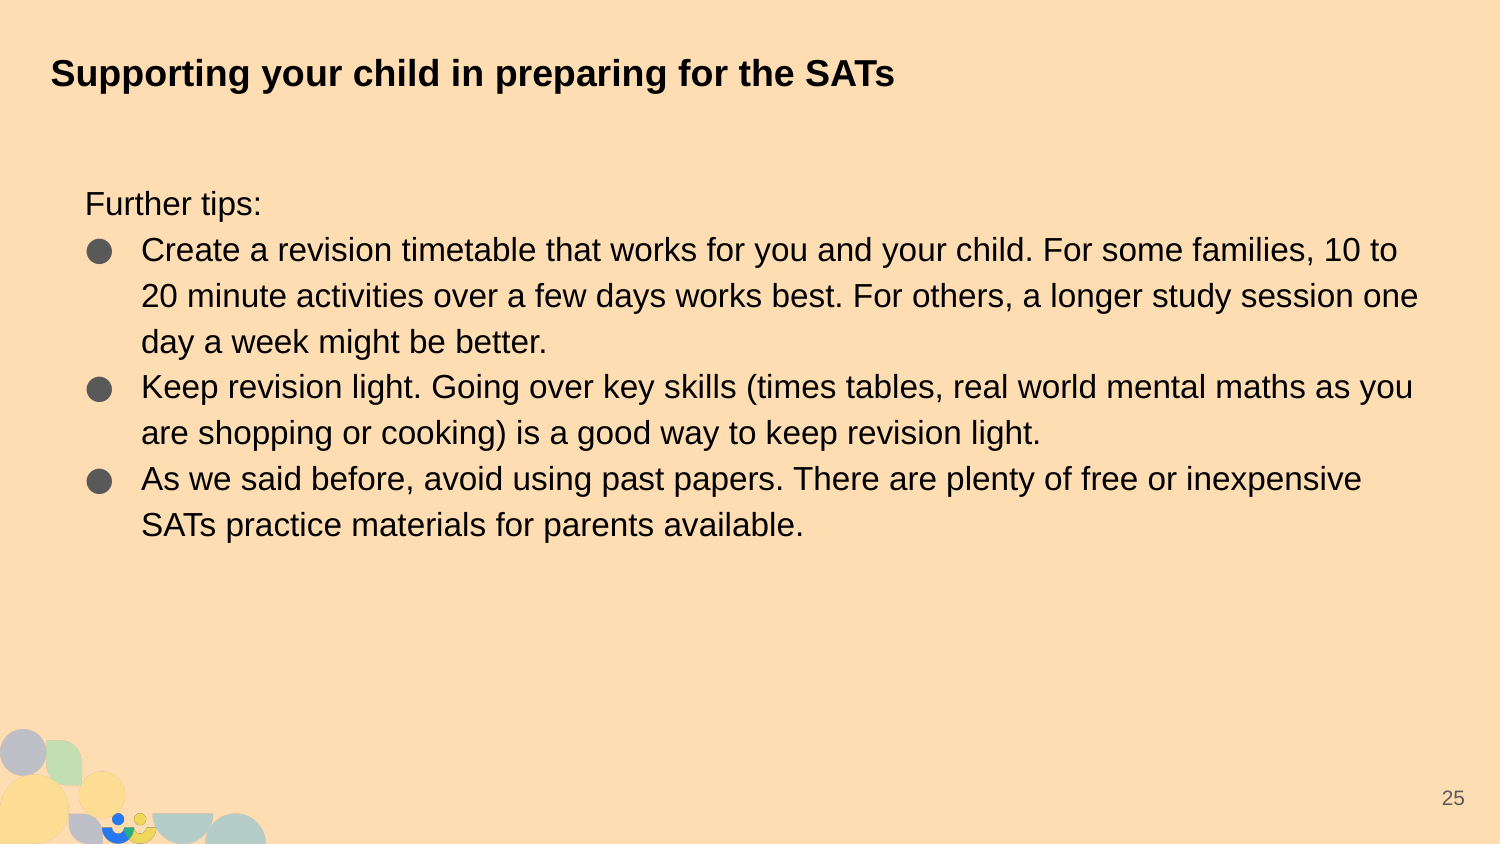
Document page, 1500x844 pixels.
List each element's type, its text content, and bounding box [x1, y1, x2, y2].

list Further tips: Create a revision timetable that works for you and your child. For some families, 10 to 20 minute activities over a few days works best. For others, a longer study session one day a week might be better. Keep revision light. Going over key skills (times tables, real world mental maths as you are shopping or cooking) is a good way to keep revision light. As we said before, avoid using past papers. There are plenty of free or inexpensive SATs practice materials for parents available. [51, 121, 1449, 750]
slide_number 25 [1389, 764, 1480, 830]
title Supporting your child in preparing for the SATs [35, 34, 1434, 106]
picture [0, 729, 266, 844]
